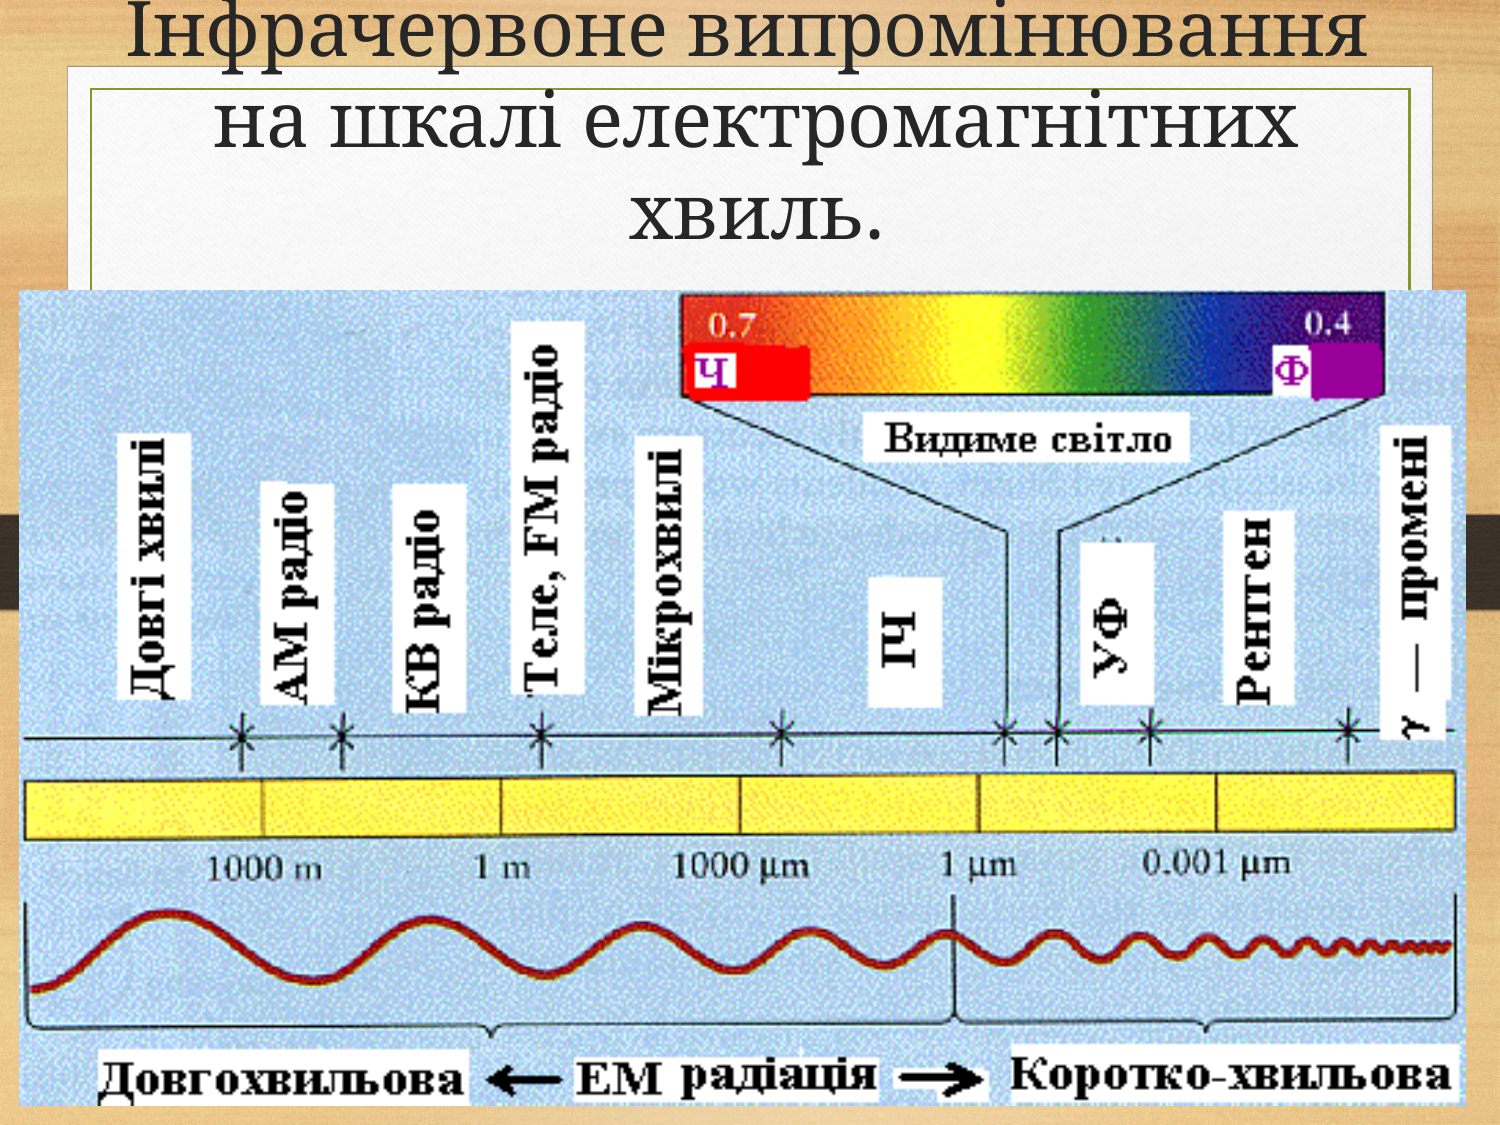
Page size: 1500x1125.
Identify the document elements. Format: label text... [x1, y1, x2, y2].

picture [0, 0, 1500, 1125]
title Інфрачервоне випромінювання на шкалі електромагнітних хвиль. [76, 0, 1437, 263]
